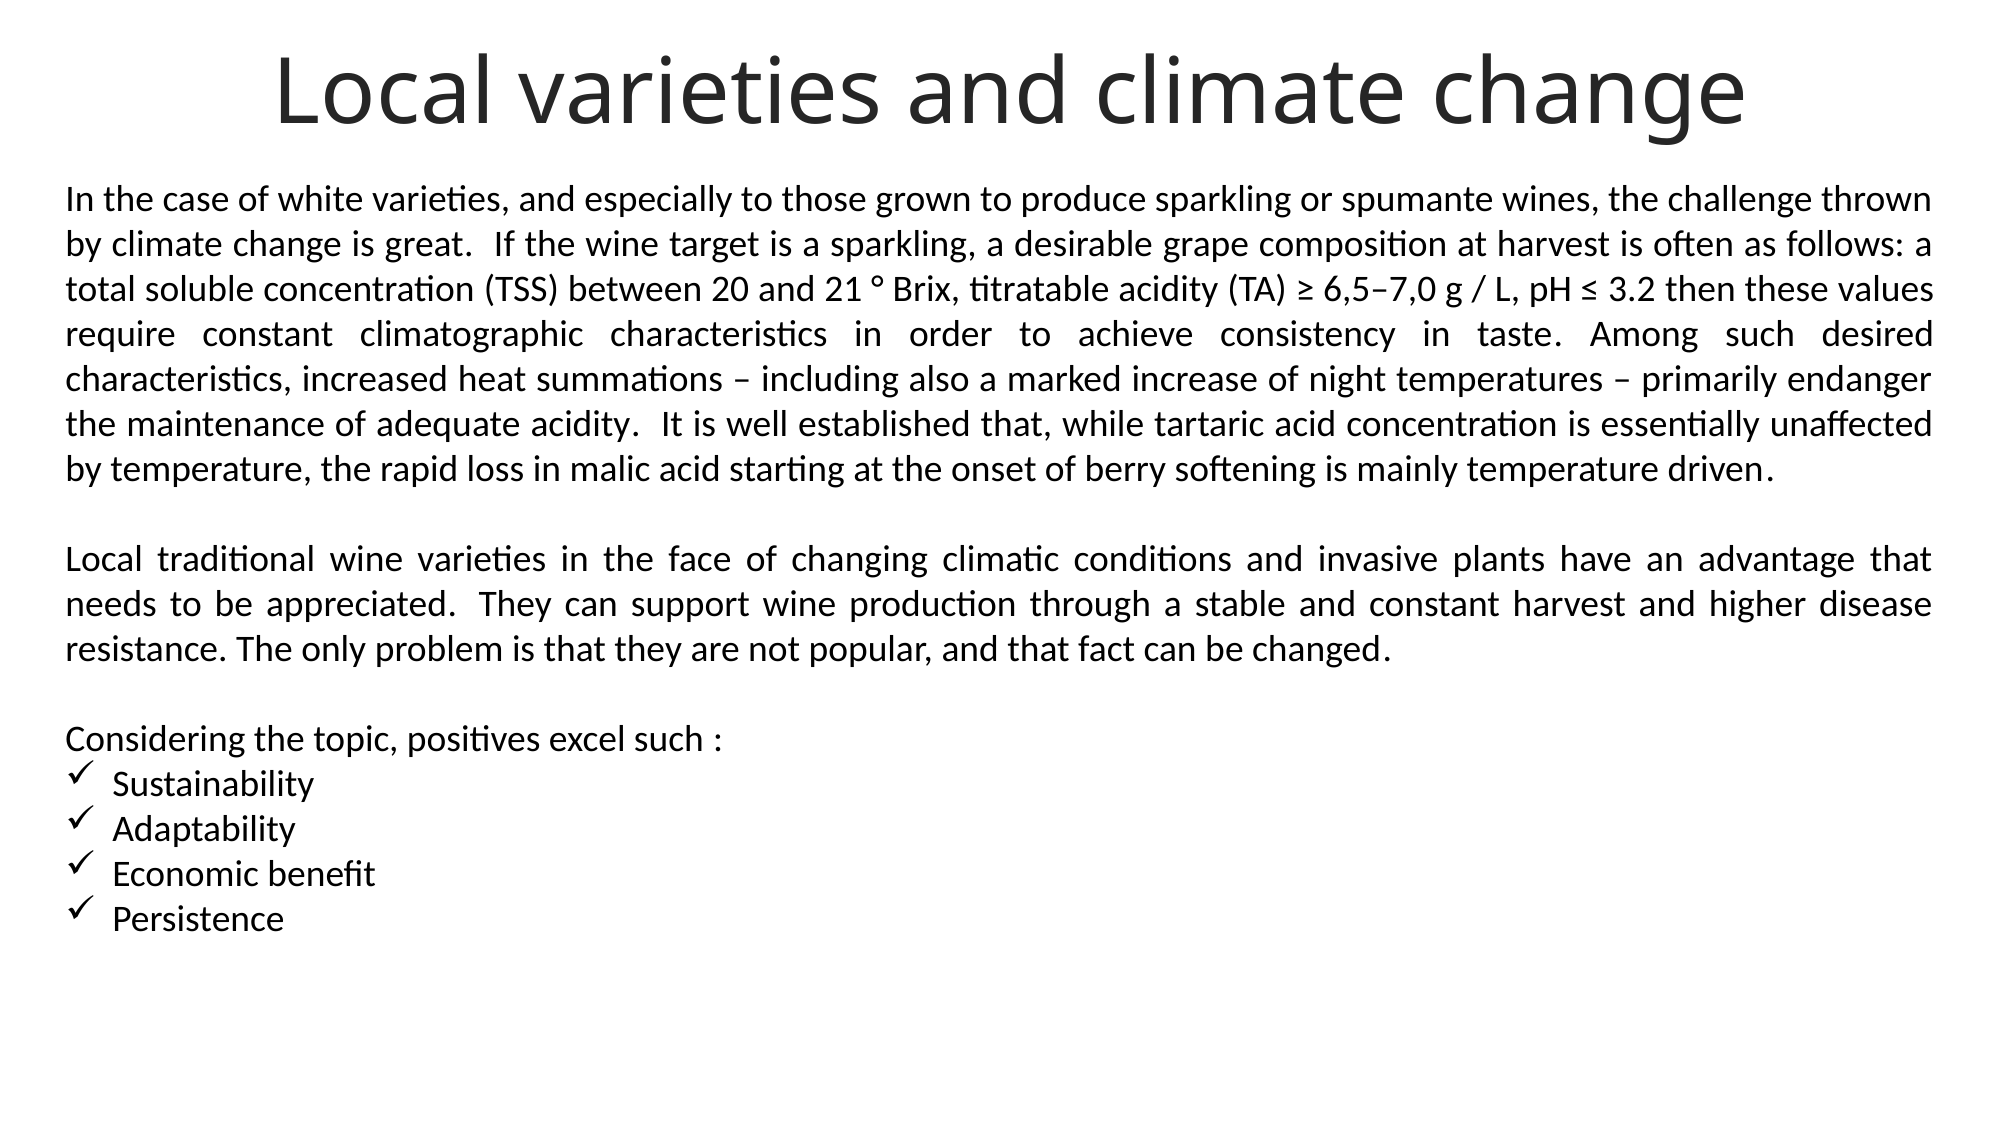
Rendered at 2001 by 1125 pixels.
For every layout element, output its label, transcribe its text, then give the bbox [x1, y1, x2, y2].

list Local varieties and climate change [62, 34, 1961, 154]
text_box In the case of white varieties, and especially to those grown to produce sparkling or spumante wines, the challenge thrown by climate change is great. If the wine target is a sparkling, a desirable grape composition at harvest is often as follows: a total soluble concentration (TSS) between 20 and 21 ° Brix, titratable acidity (TA) ≥ 6,5–7,0 g / L, pH ≤ 3.2 then these values require constant climatographic characteristics in order to achieve consistency in taste. Among such desired characteristics, increased heat summations – including also a marked increase of night temperatures – primarily endanger the maintenance of adequate acidity. It is well established that, while tartaric acid concentration is essentially unaffected by temperature, the rapid loss in malic acid starting at the onset of berry softening is mainly temperature driven. Local traditional wine varieties in the face of changing climatic conditions and invasive plants have an advantage that needs to be appreciated. They can support wine production through a stable and constant harvest and higher disease resistance. The only problem is that they are not popular, and that fact can be changed. Considering the topic, positives excel such : Sustainability Adaptability Economic benefit Persistence [50, 166, 1950, 947]
